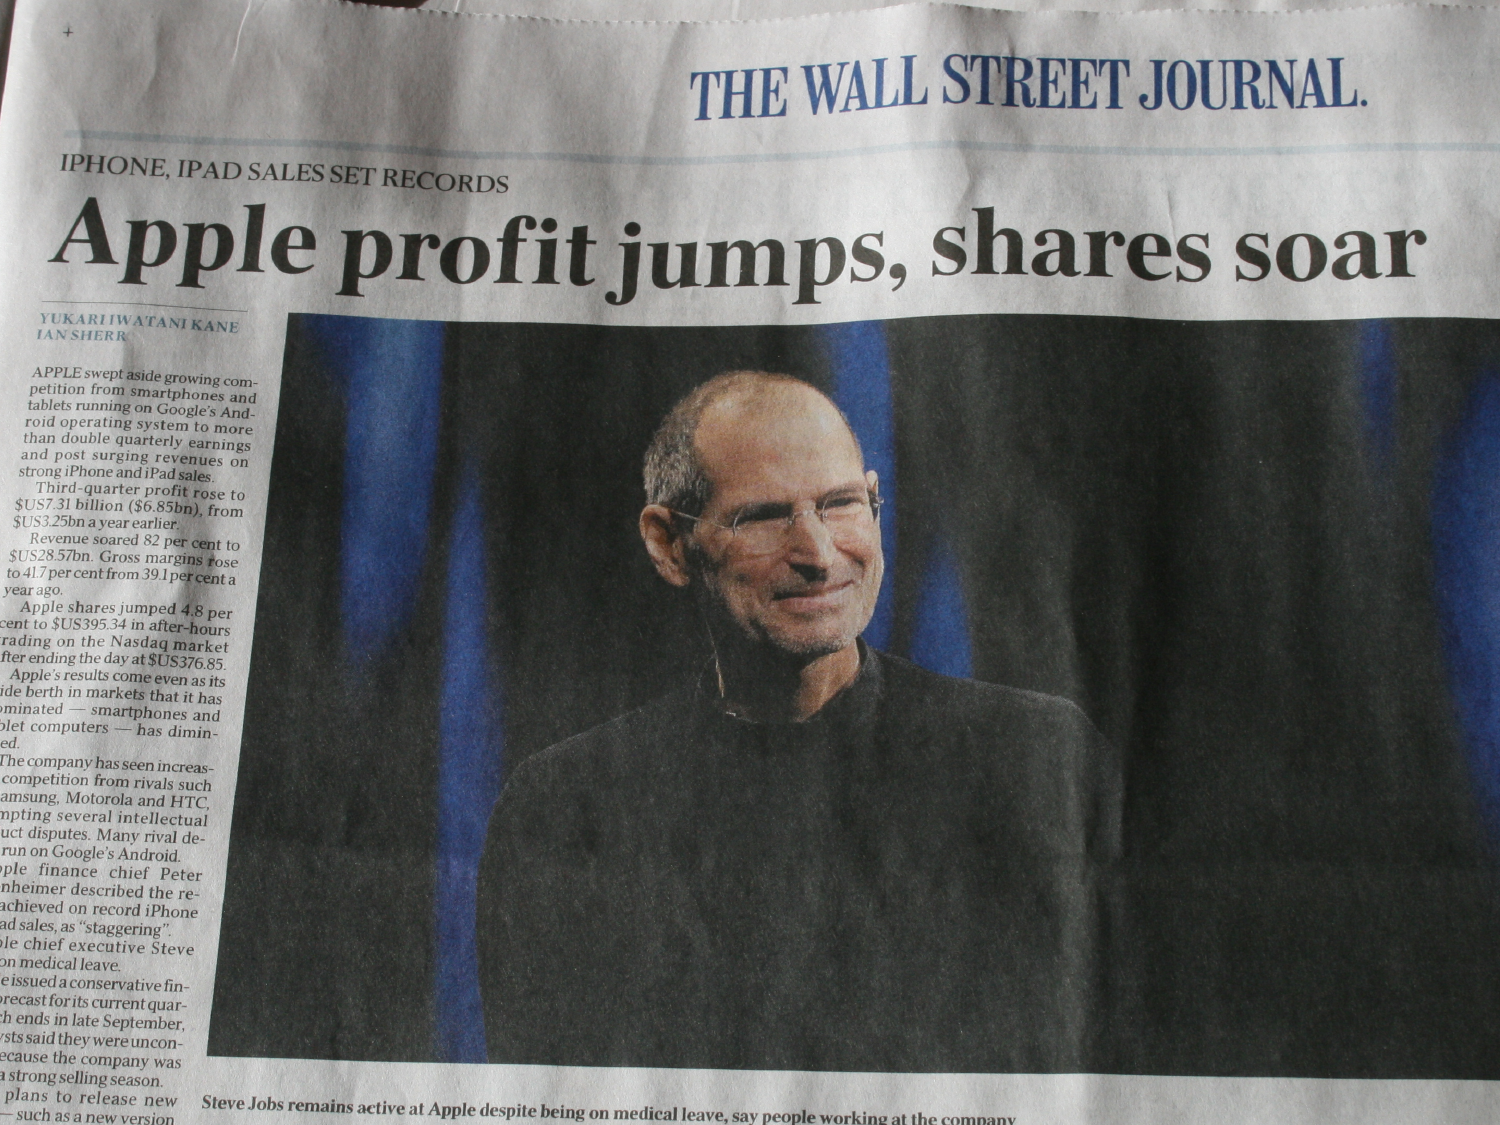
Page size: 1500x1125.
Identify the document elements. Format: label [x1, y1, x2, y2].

list [0, 0, 1500, 1125]
